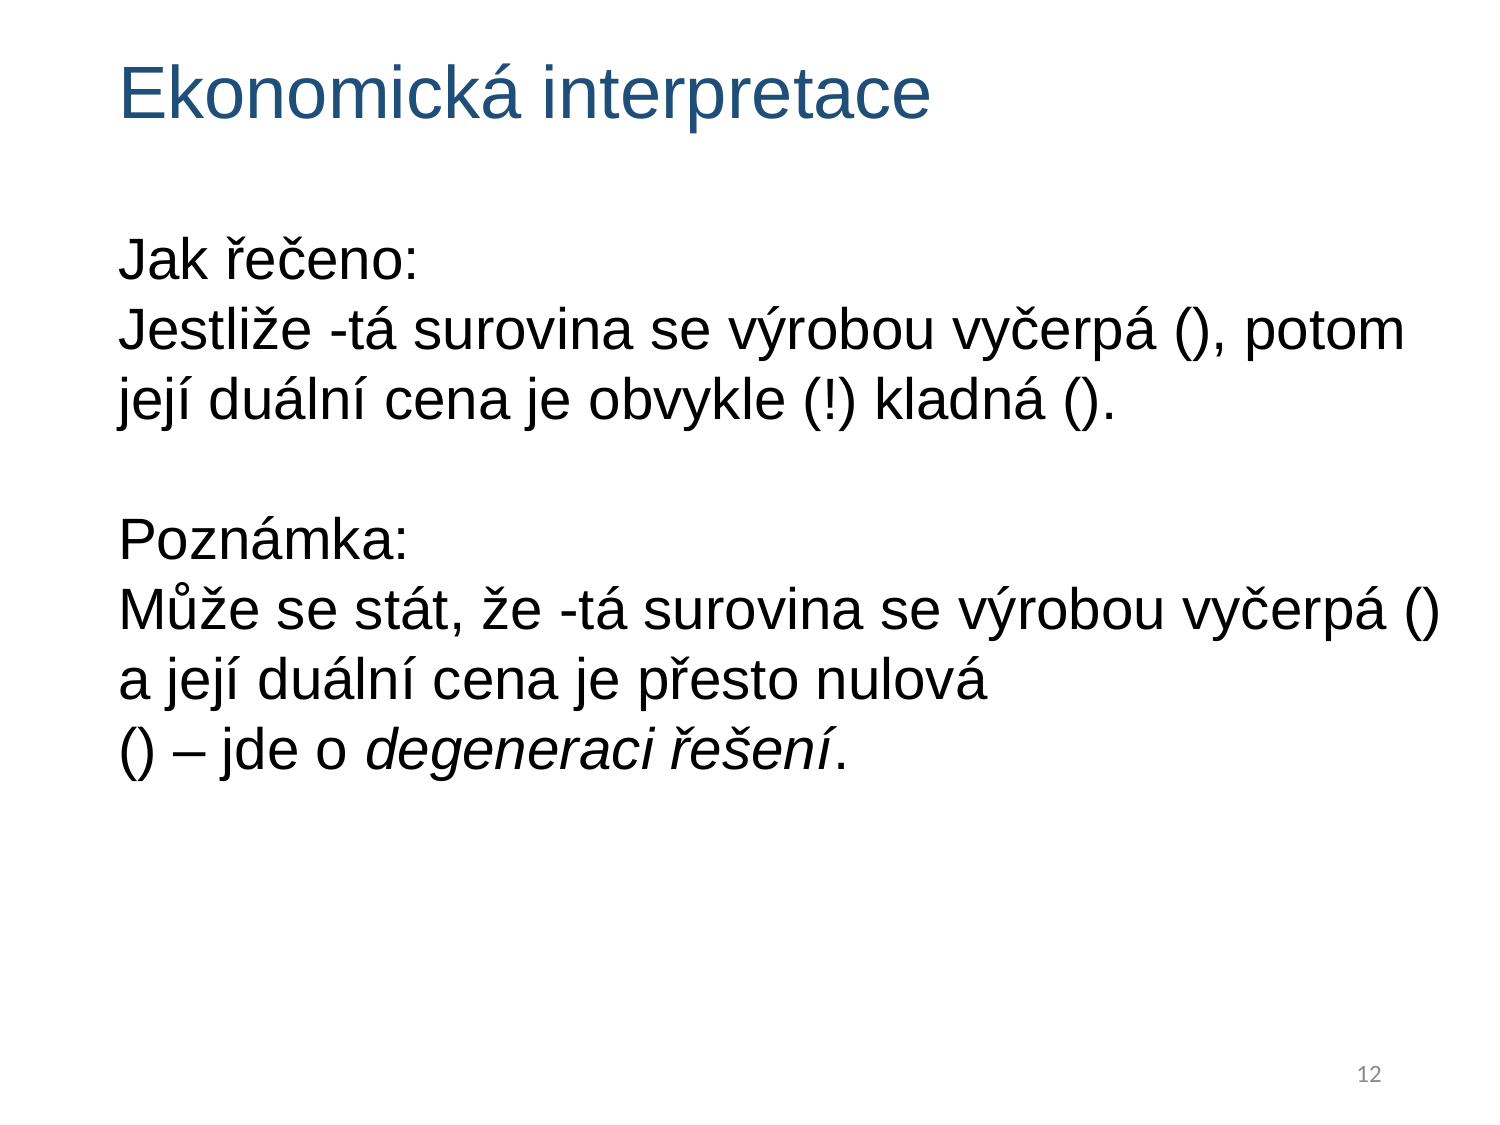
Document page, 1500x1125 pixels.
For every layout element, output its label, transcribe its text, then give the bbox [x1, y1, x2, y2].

slide_number 12 [1059, 1042, 1397, 1103]
title Ekonomická interpretace [103, 36, 1500, 142]
